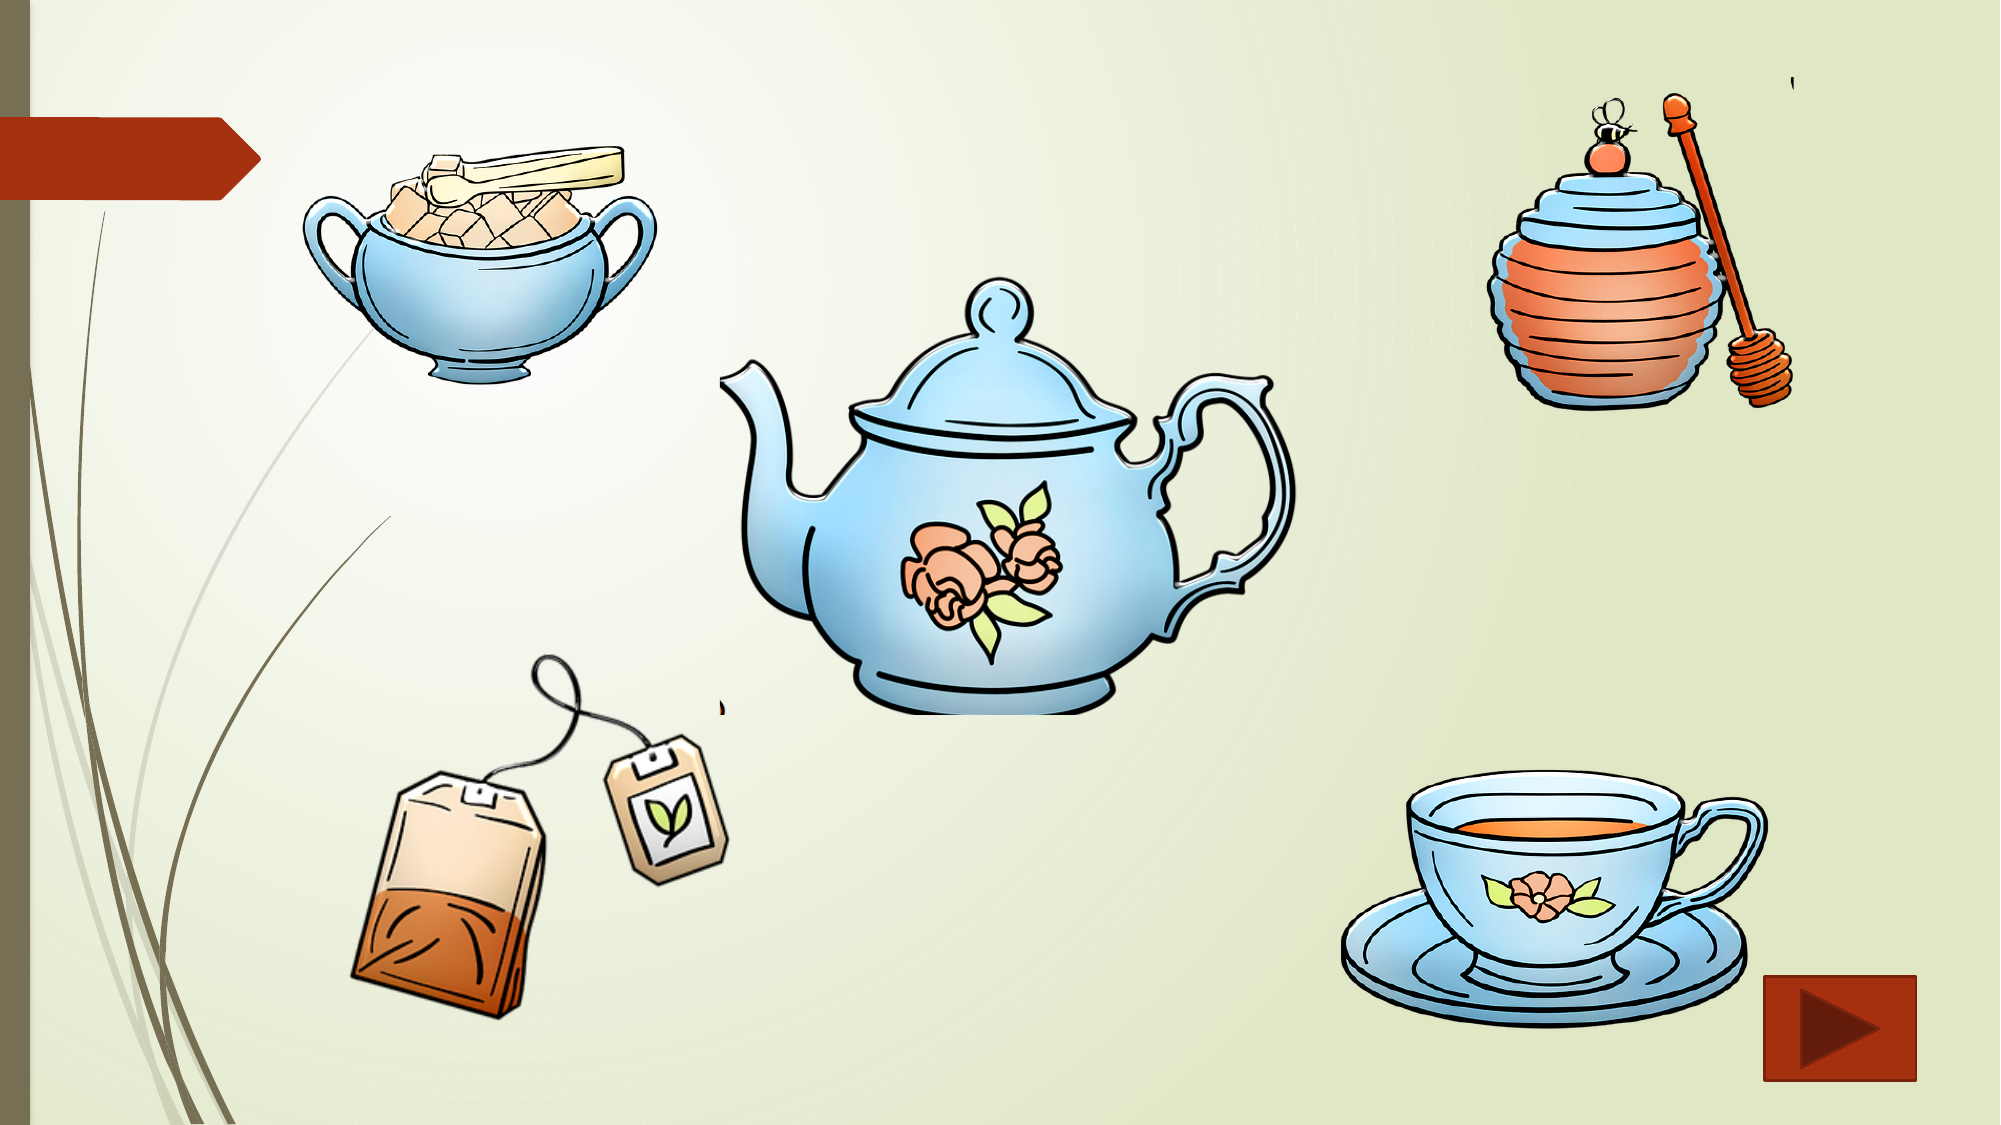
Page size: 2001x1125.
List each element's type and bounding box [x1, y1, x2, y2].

picture [198, 246, 1331, 1125]
picture [1277, 733, 1794, 1062]
text_box [1763, 975, 1917, 1082]
picture [1461, 77, 1794, 459]
picture [282, 77, 700, 430]
